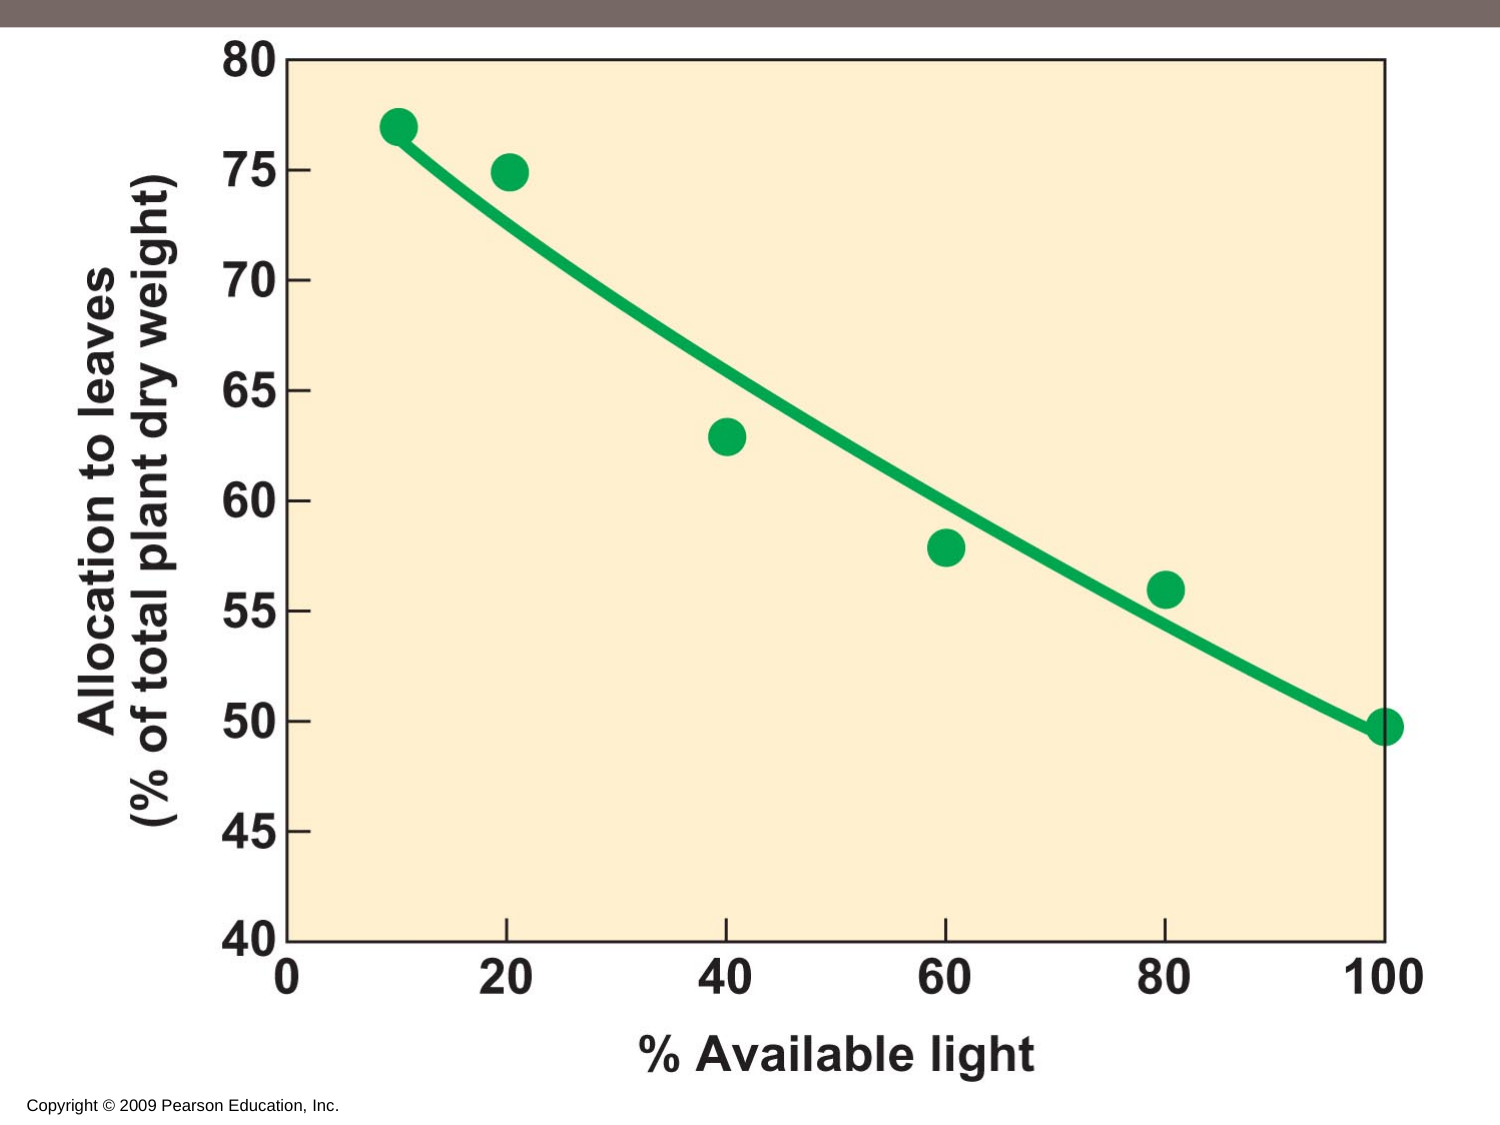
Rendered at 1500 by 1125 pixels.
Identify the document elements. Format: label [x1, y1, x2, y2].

picture [71, 34, 1429, 1088]
